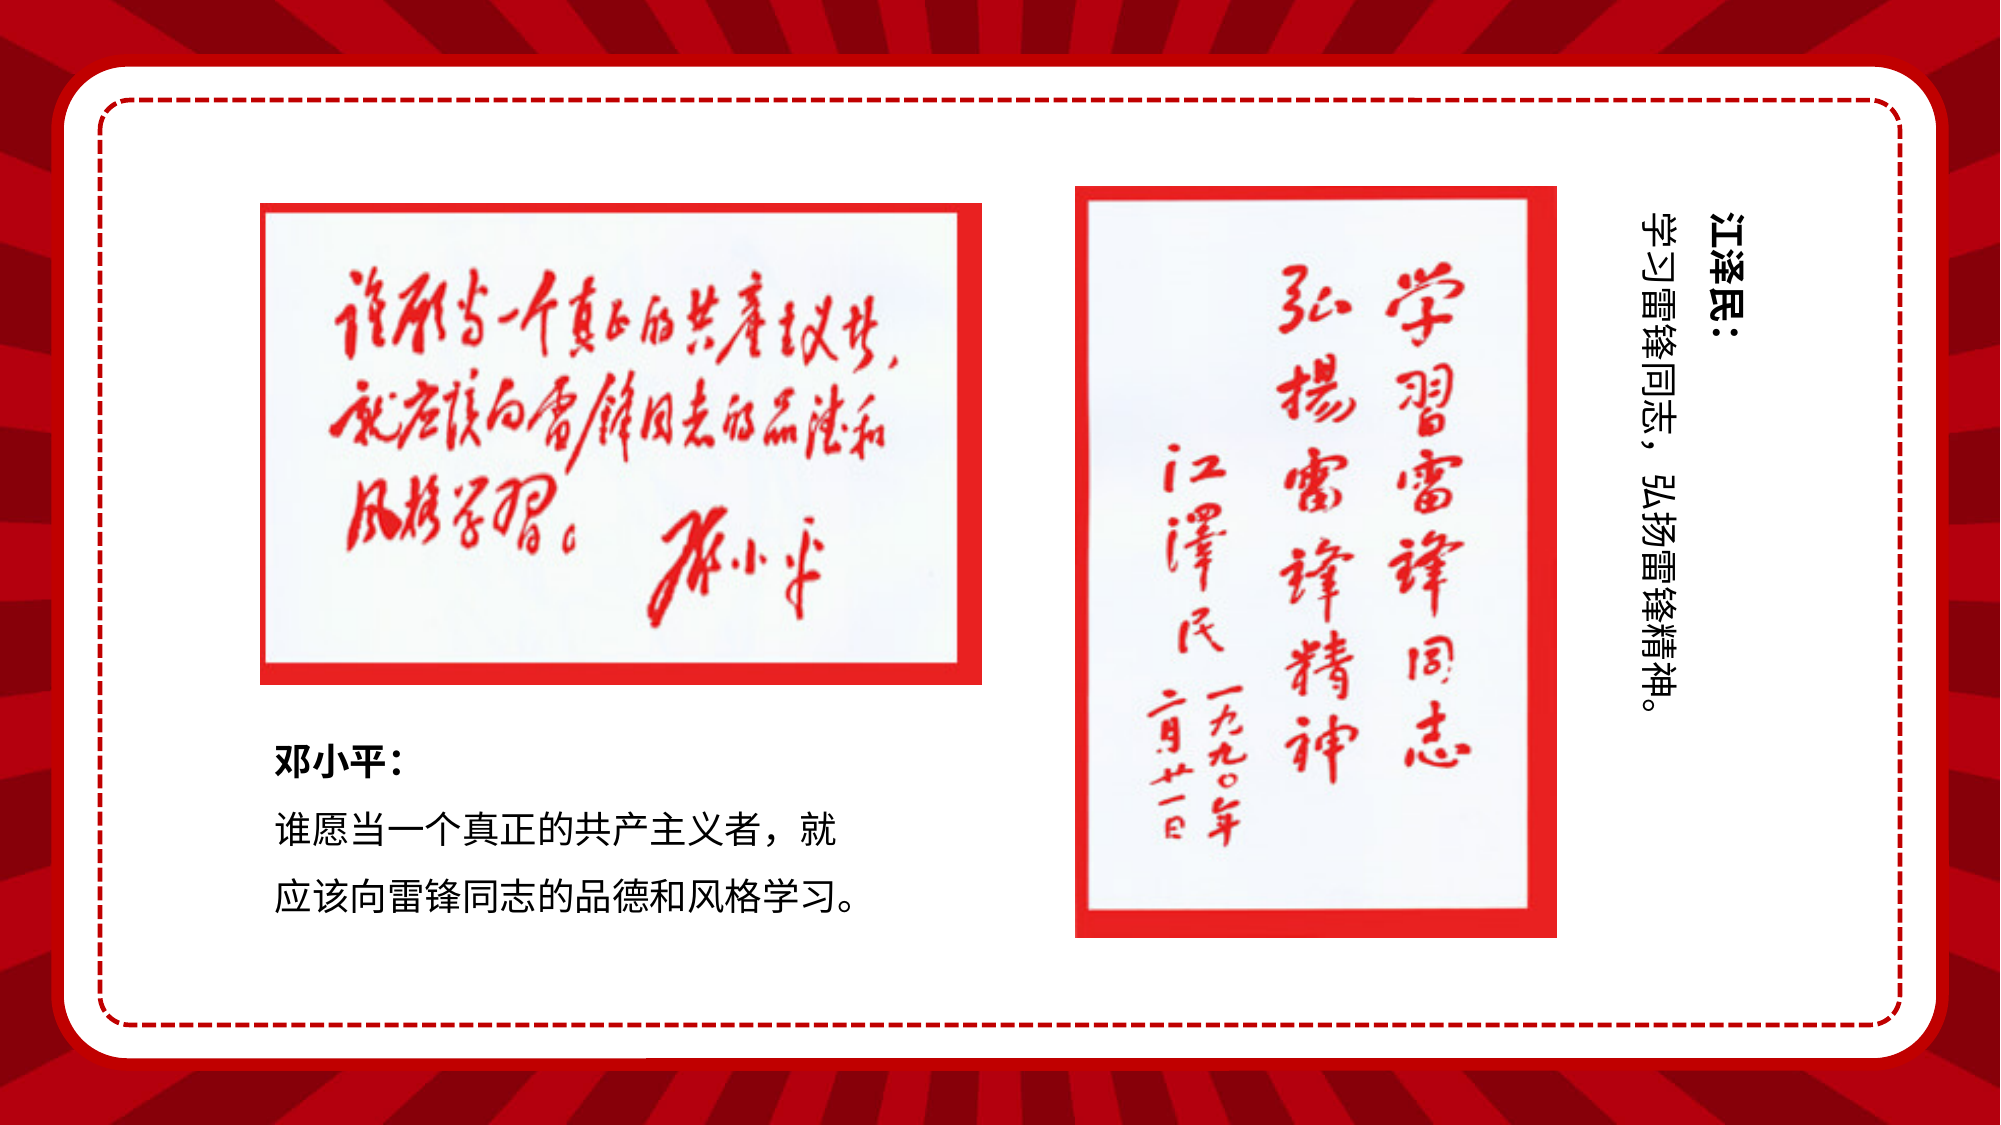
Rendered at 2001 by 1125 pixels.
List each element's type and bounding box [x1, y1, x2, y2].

text_box [1075, 186, 1781, 939]
text_box [259, 203, 982, 922]
picture [0, 0, 2000, 1125]
